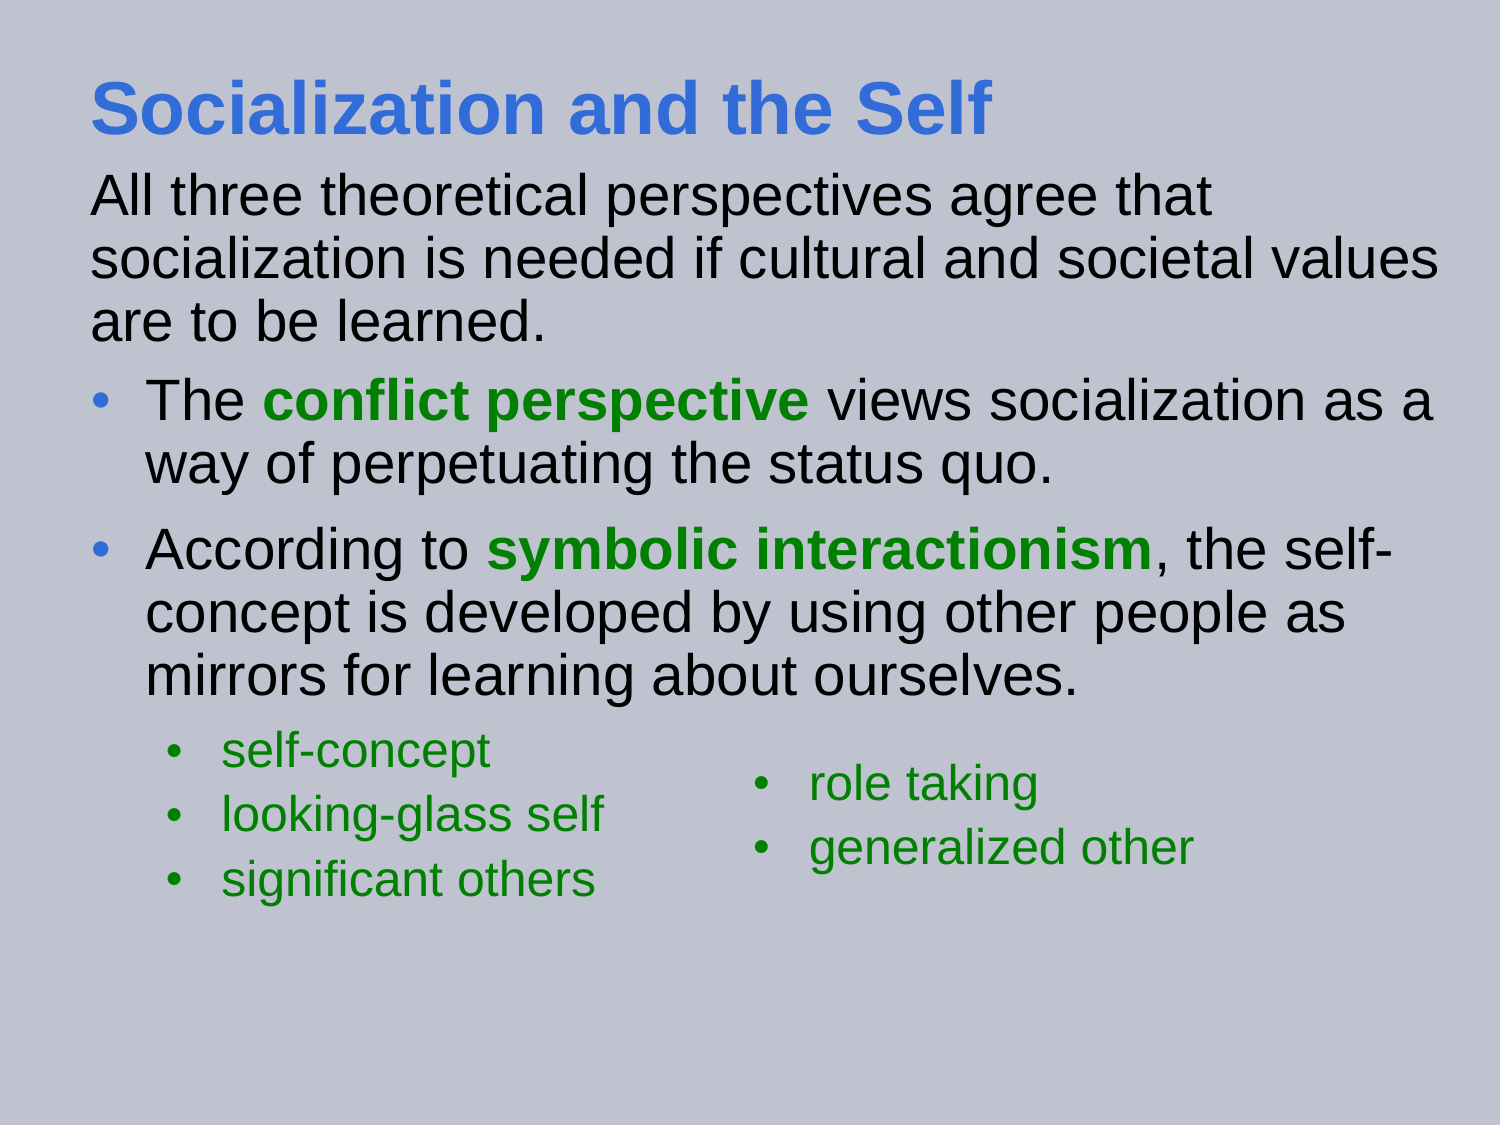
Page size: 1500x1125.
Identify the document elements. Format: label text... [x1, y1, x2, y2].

text_box All three theoretical perspectives agree that socialization is needed if cultural and societal values are to be learned. [75, 157, 1475, 362]
text_box Socialization and the Self [75, 62, 1475, 157]
text_box role taking generalized other [662, 749, 1275, 891]
text_box The conflict perspective views socialization as a way of perpetuating the status quo. According to symbolic interactionism, the self-concept is developed by using other people as mirrors for learning about ourselves. self-concept looking-glass self significant others [75, 362, 1475, 933]
